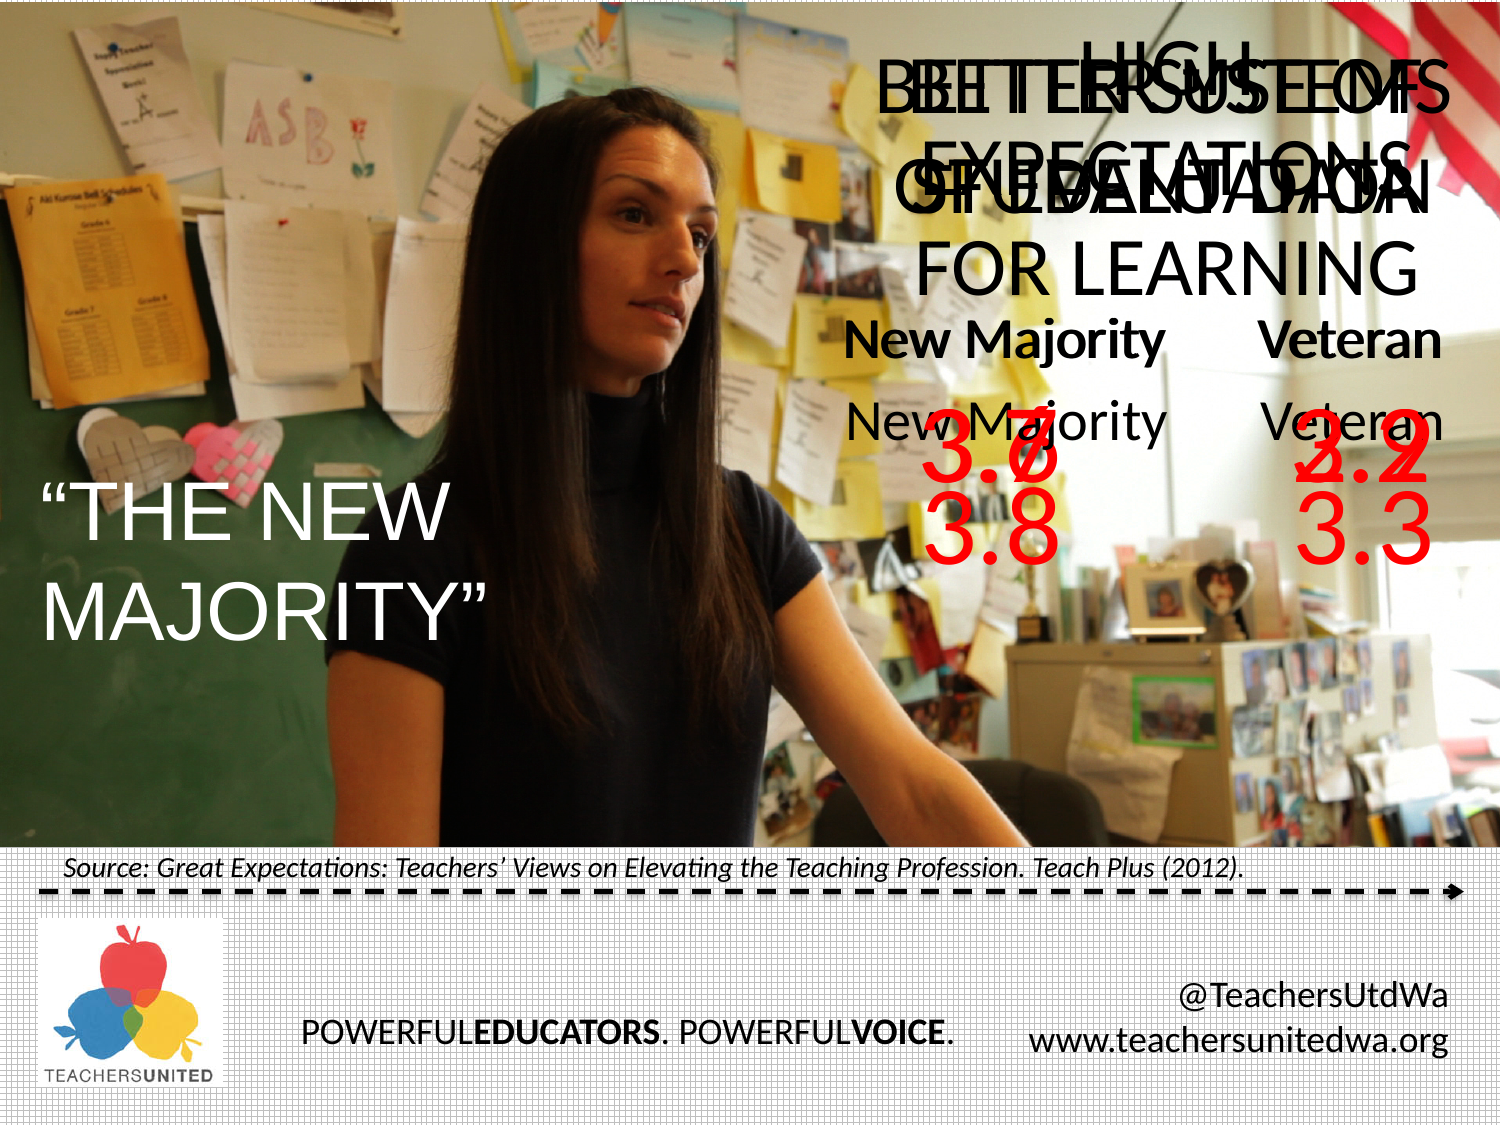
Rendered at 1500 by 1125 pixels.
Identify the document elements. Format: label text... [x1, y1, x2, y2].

text_box @TeachersUtdWa www.teachersunitedwa.org [988, 963, 1464, 1068]
picture [0, 2, 1500, 847]
text_box Source: Great Expectations: Teachers’ Views on Elevating the Teaching Profession. Teach Plus (2012). [48, 854, 1336, 890]
picture [38, 918, 223, 1087]
text_box POWERFULEDUCATORS. POWERFULVOICE. [286, 999, 1020, 1059]
